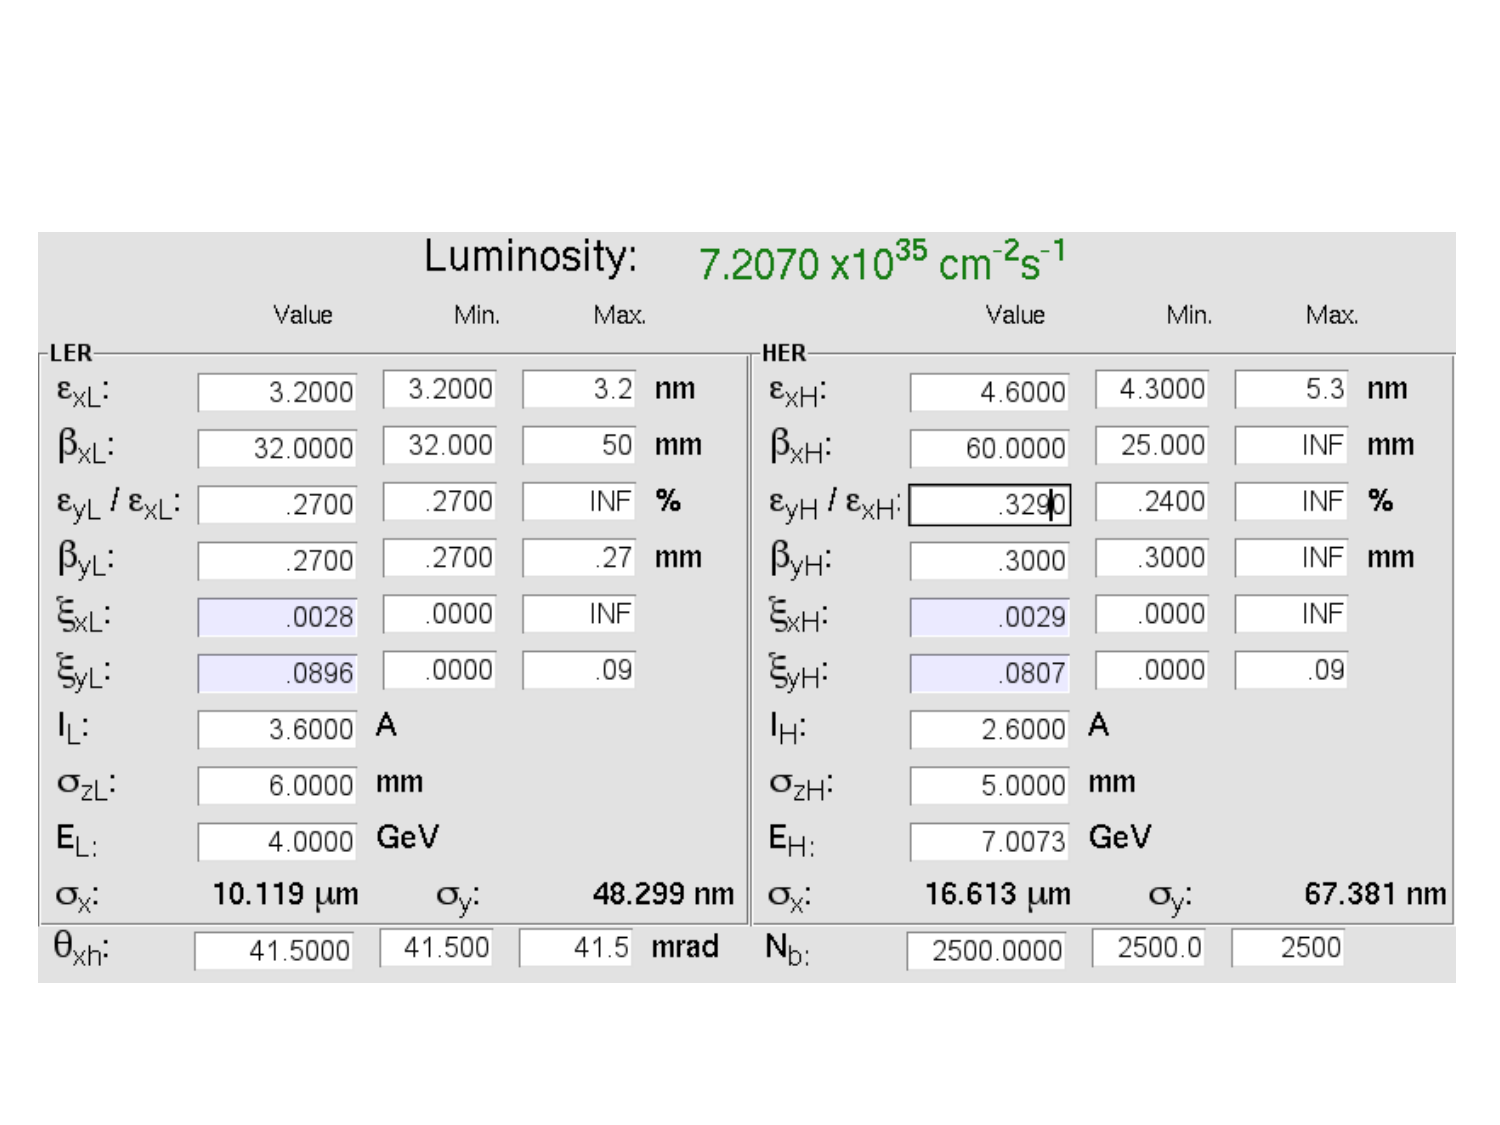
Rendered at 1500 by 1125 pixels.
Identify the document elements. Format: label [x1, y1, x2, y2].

picture [38, 232, 1456, 983]
